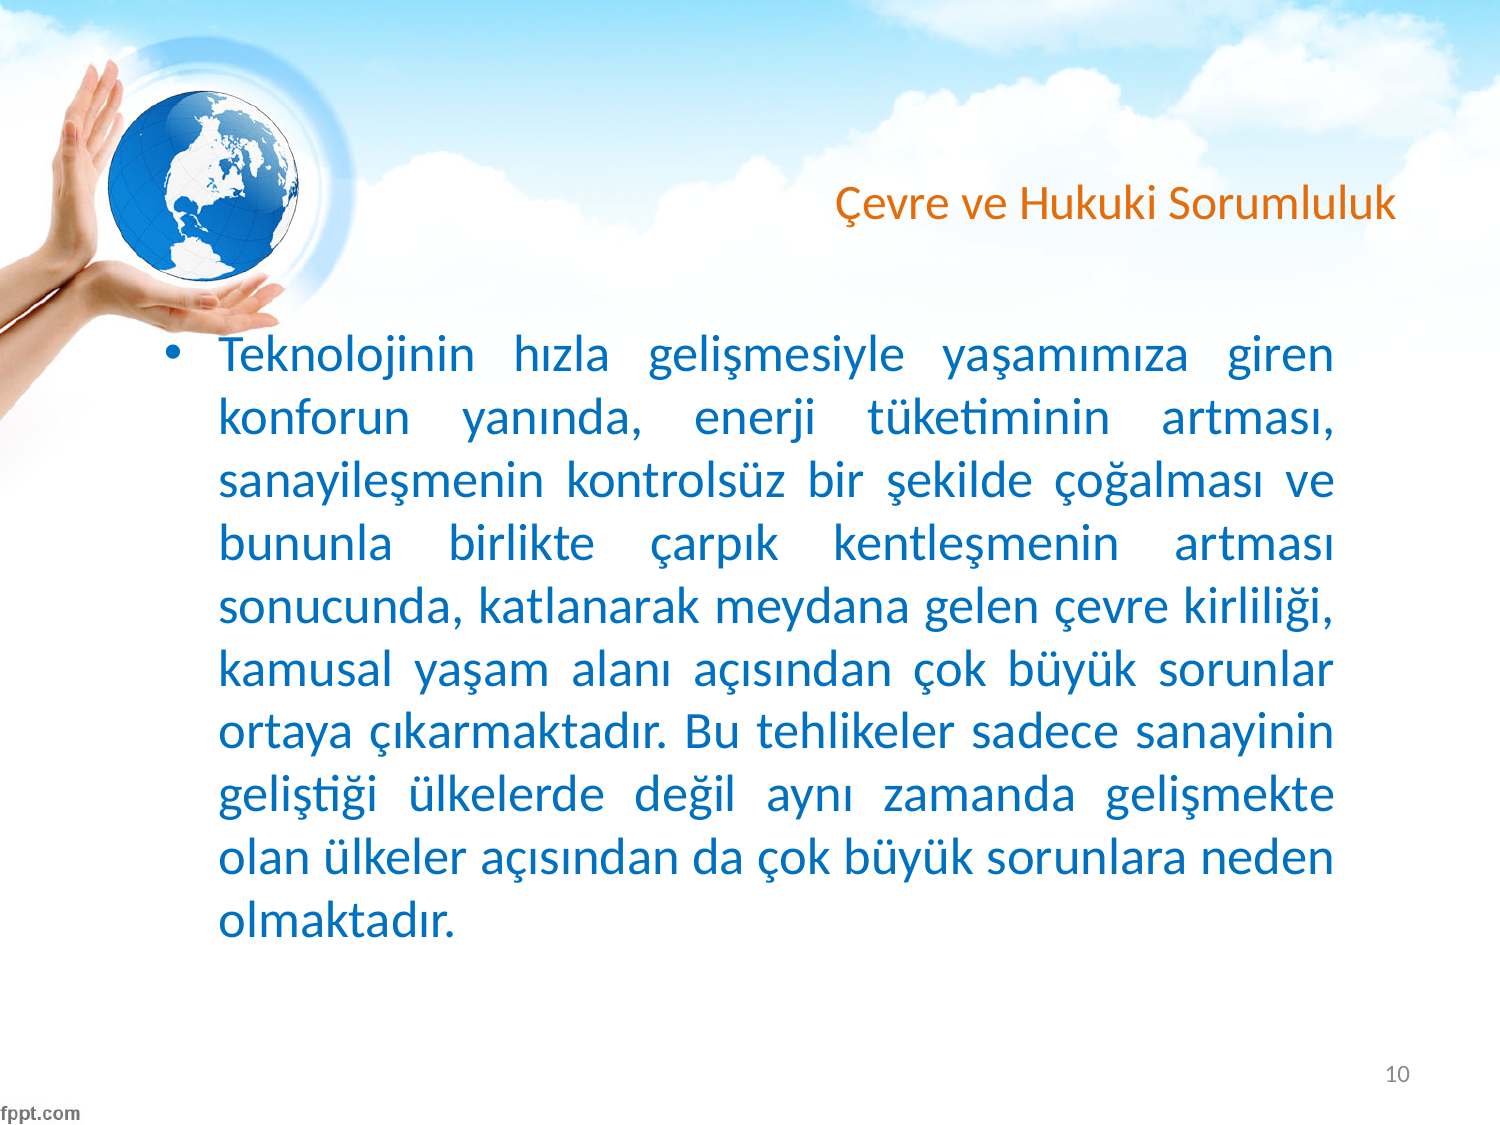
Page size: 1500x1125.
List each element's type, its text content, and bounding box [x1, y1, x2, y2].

title Çevre ve Hukuki Sorumluluk [73, 161, 1424, 237]
slide_number 10 [1074, 1042, 1425, 1103]
picture [0, 0, 1500, 1125]
list Teknolojinin hızla gelişmesiyle yaşamımıza giren konforun yanında, enerji tüketiminin artması, sanayileşmenin kontrolsüz bir şekilde çoğalması ve bununla birlikte çarpık kentleşmenin artması sonucunda, katlanarak meydana gelen çevre kirliliği, kamusal yaşam alanı açısından çok büyük sorunlar ortaya çıkarmaktadır. Bu tehlikeler sadece sanayinin geliştiği ülkelerde değil aynı zamanda gelişmekte olan ülkeler açısından da çok büyük sorunlara neden olmaktadır. [148, 311, 1352, 964]
